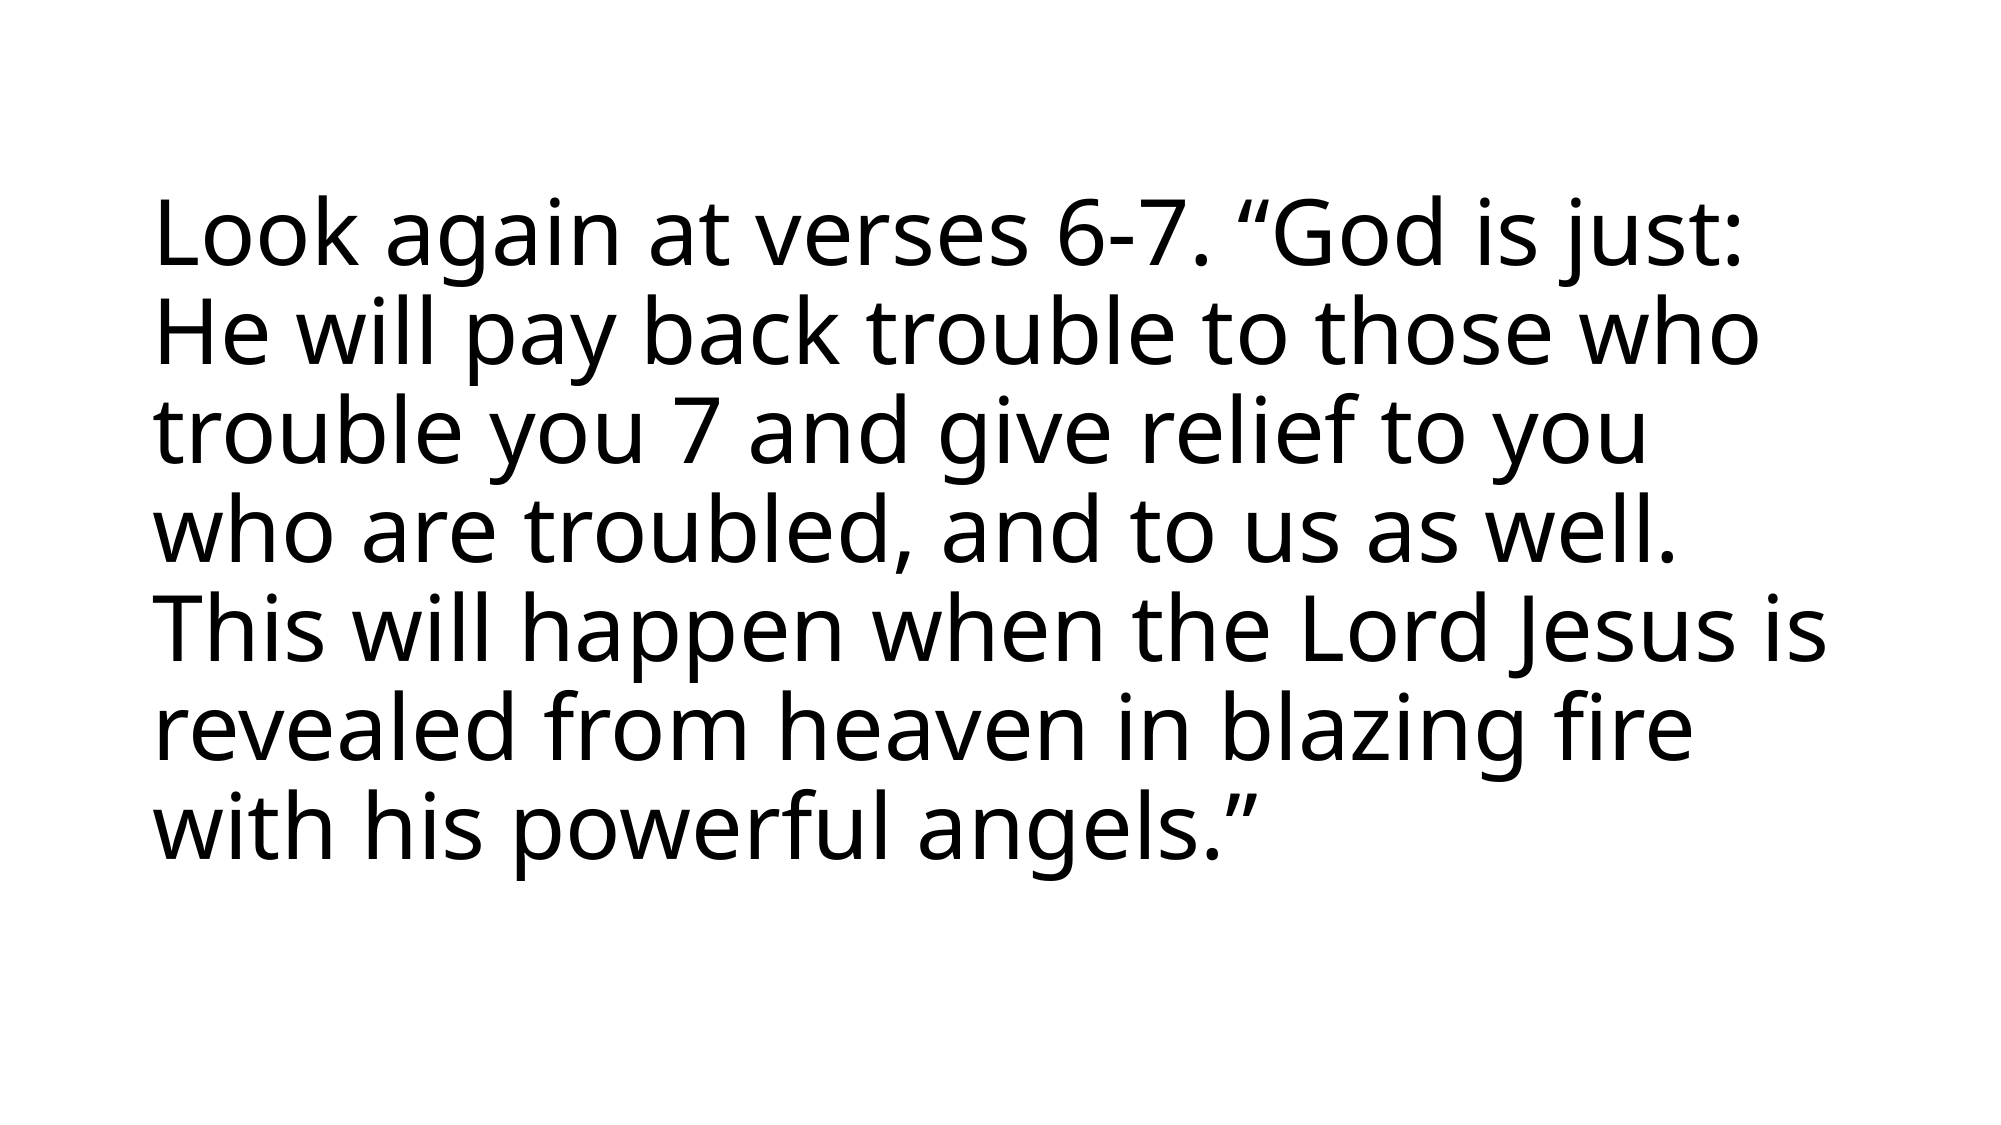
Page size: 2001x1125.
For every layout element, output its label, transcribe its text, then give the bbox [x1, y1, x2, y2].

title Look again at verses 6-7. “God is just: He will pay back trouble to those who trouble you 7 and give relief to you who are troubled, and to us as well. This will happen when the Lord Jesus is revealed from heaven in blazing fire with his powerful angels.” [137, 59, 1863, 1006]
